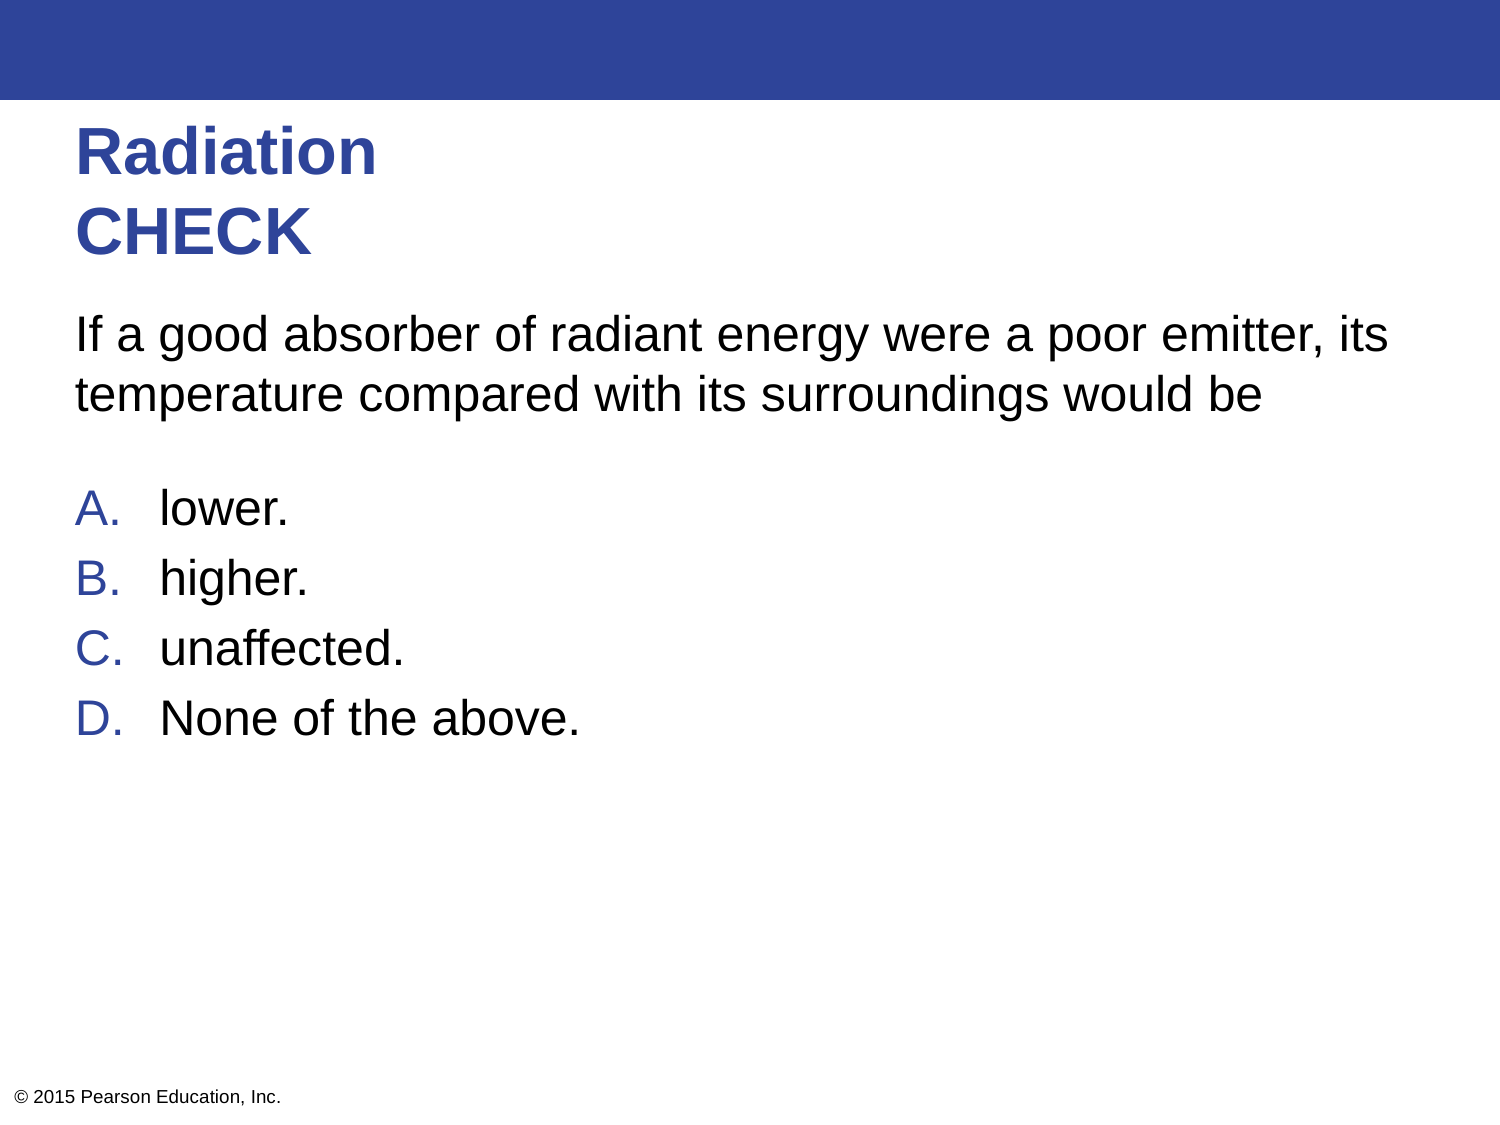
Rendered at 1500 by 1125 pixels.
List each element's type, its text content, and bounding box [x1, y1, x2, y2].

title Radiation CHECK [0, 100, 1500, 278]
list If a good absorber of radiant energy were a poor emitter, its temperature compared with its surroundings would be lower. higher. unaffected. None of the above. [59, 294, 1410, 1058]
footer © 2015 Pearson Education, Inc. [14, 1084, 900, 1115]
